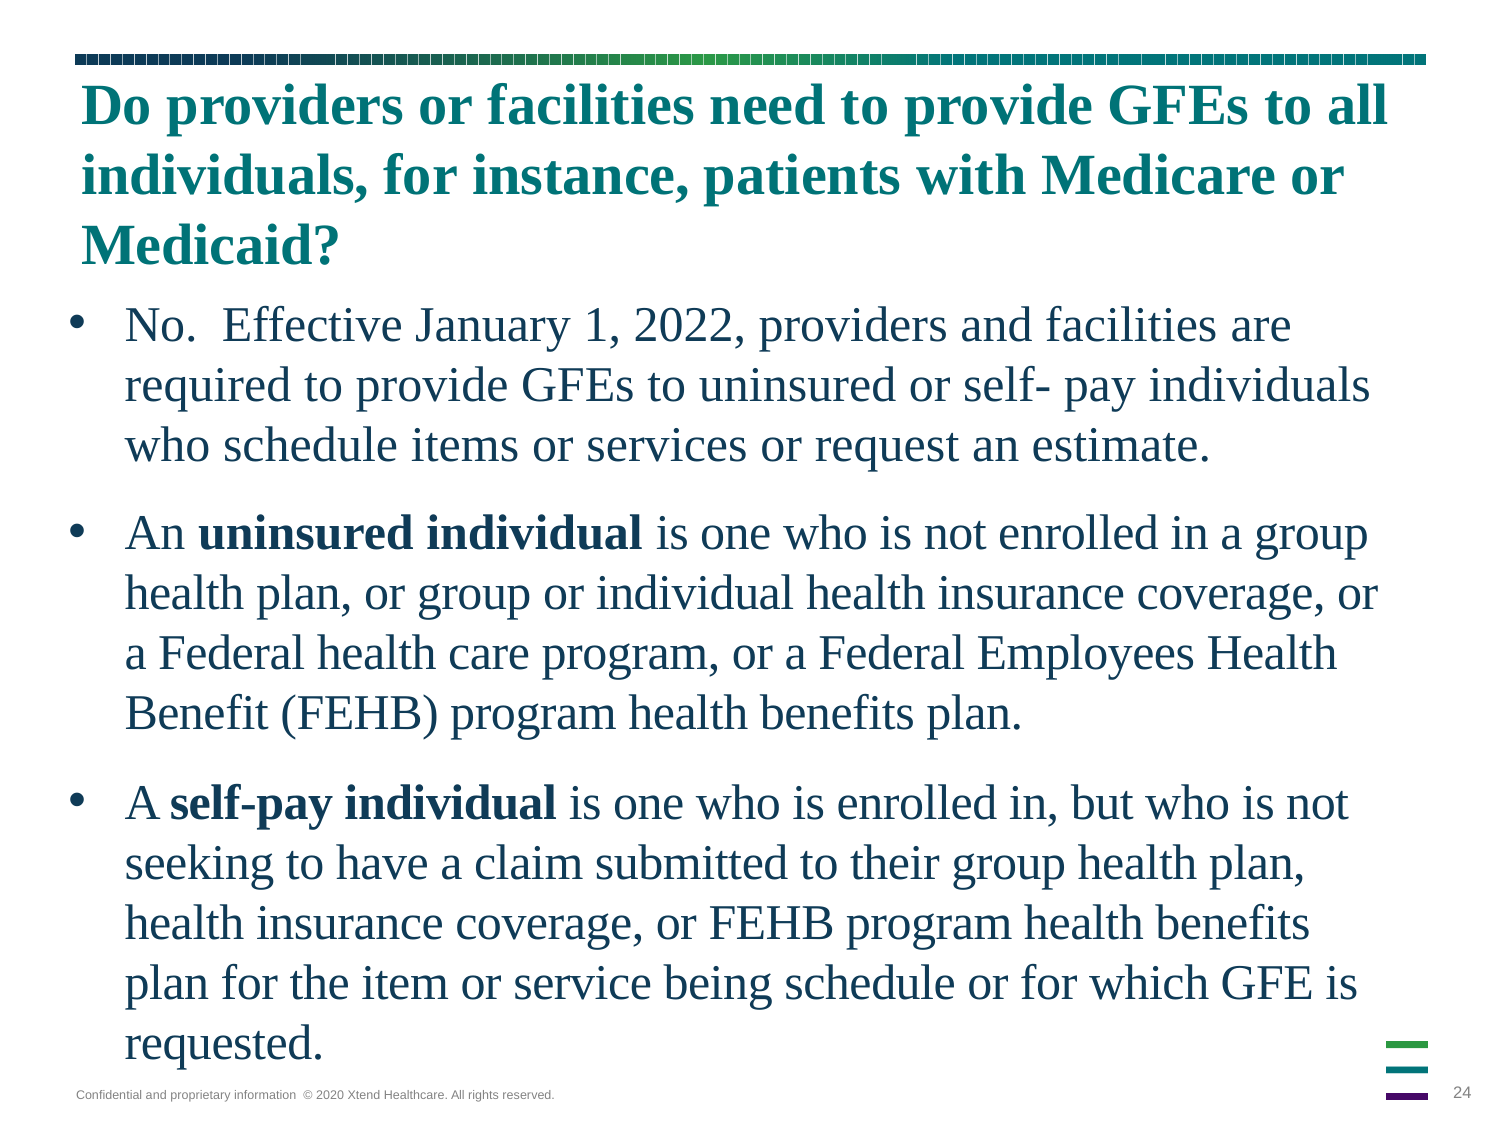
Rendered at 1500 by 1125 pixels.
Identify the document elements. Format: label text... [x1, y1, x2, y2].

text_box No. Effective January 1, 2022, providers and facilities are required to provide GFEs to uninsured or self- pay individuals who schedule items or services or request an estimate. An uninsured individual is one who is not enrolled in a group health plan, or group or individual health insurance coverage, or a Federal health care program, or a Federal Employees Health Benefit (FEHB) program health benefits plan. A self-pay individual is one who is enrolled in, but who is not seeking to have a claim submitted to their group health plan, health insurance coverage, or FEHB program health benefits plan for the item or service being schedule or for which GFE is requested. [66, 288, 1381, 1070]
picture [1386, 1041, 1428, 1100]
picture [75, 54, 1426, 58]
text_box Do providers or facilities need to provide GFEs to all individuals, for instance, patients with Medicare or Medicaid? [66, 58, 1434, 284]
